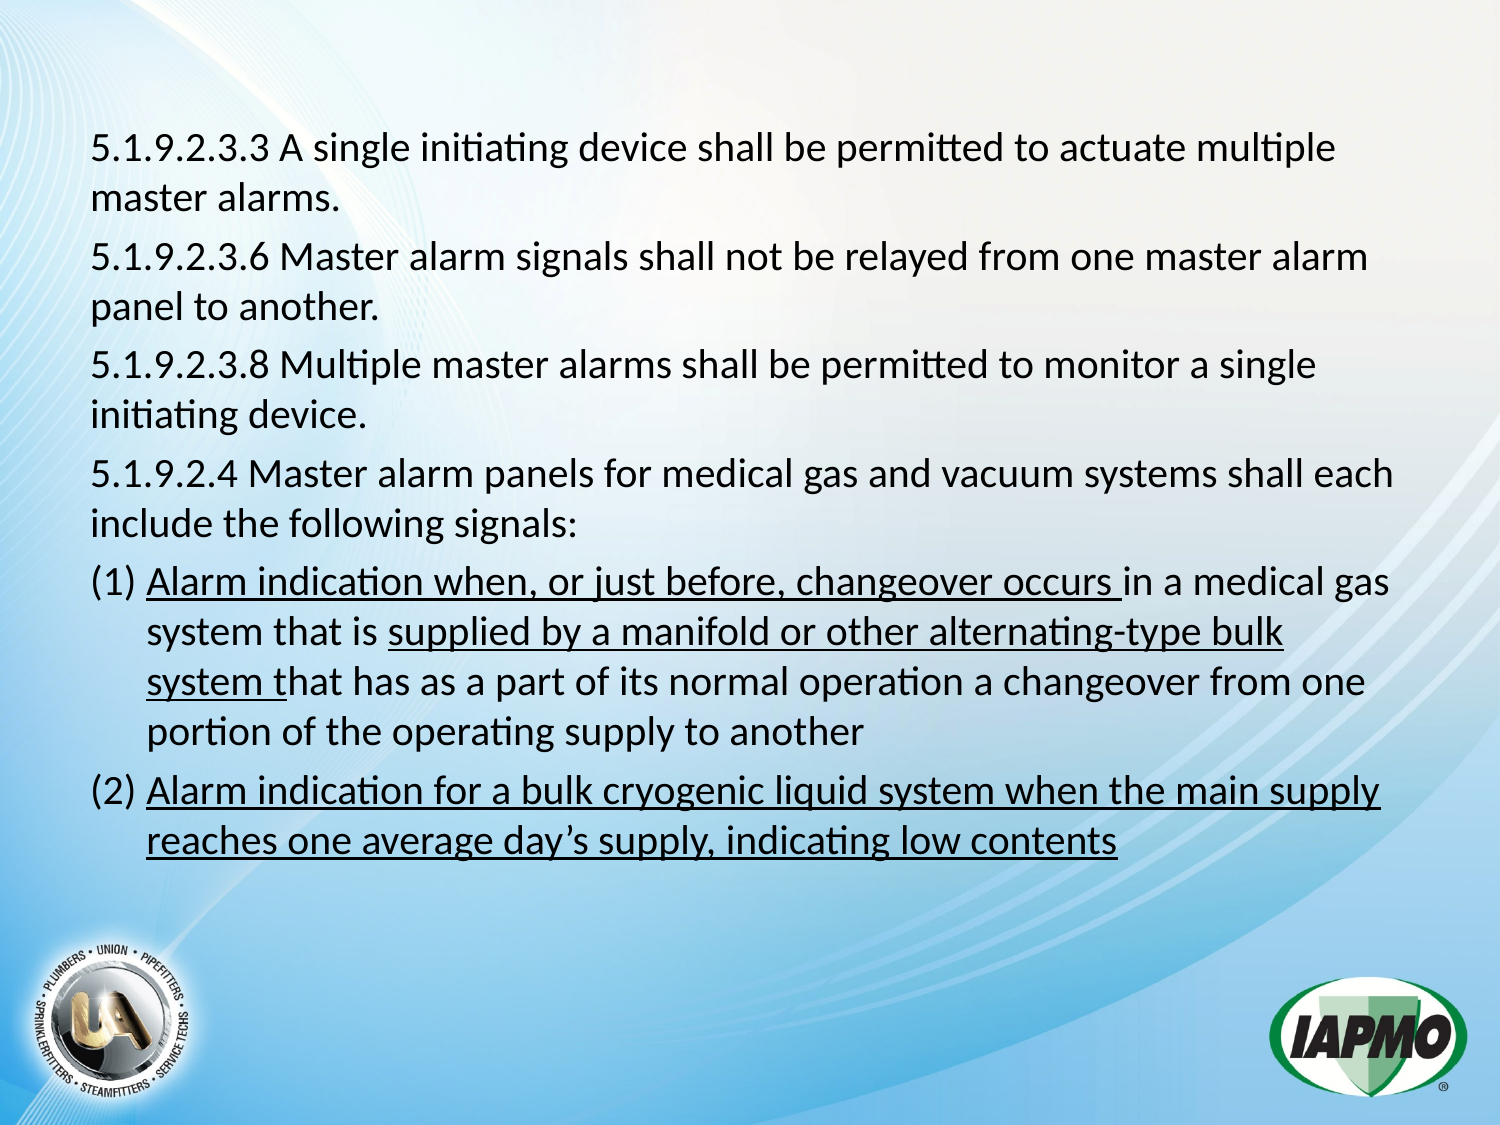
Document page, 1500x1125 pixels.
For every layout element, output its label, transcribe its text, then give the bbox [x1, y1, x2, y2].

picture [0, 0, 1500, 1125]
list 5.1.9.2.3.3 A single initiating device shall be permitted to actuate multiple master alarms. 5.1.9.2.3.6 Master alarm signals shall not be relayed from one master alarm panel to another. 5.1.9.2.3.8 Multiple master alarms shall be permitted to monitor a single initiating device. 5.1.9.2.4 Master alarm panels for medical gas and vacuum systems shall each include the following signals: (1) Alarm indication when, or just before, changeover occurs in a medical gas system that is supplied by a manifold or other alternating-type bulk system that has as a part of its normal operation a changeover from one portion of the operating supply to another (2) Alarm indication for a bulk cryogenic liquid system when the main supply reaches one average day’s supply, indicating low contents [75, 112, 1425, 1005]
